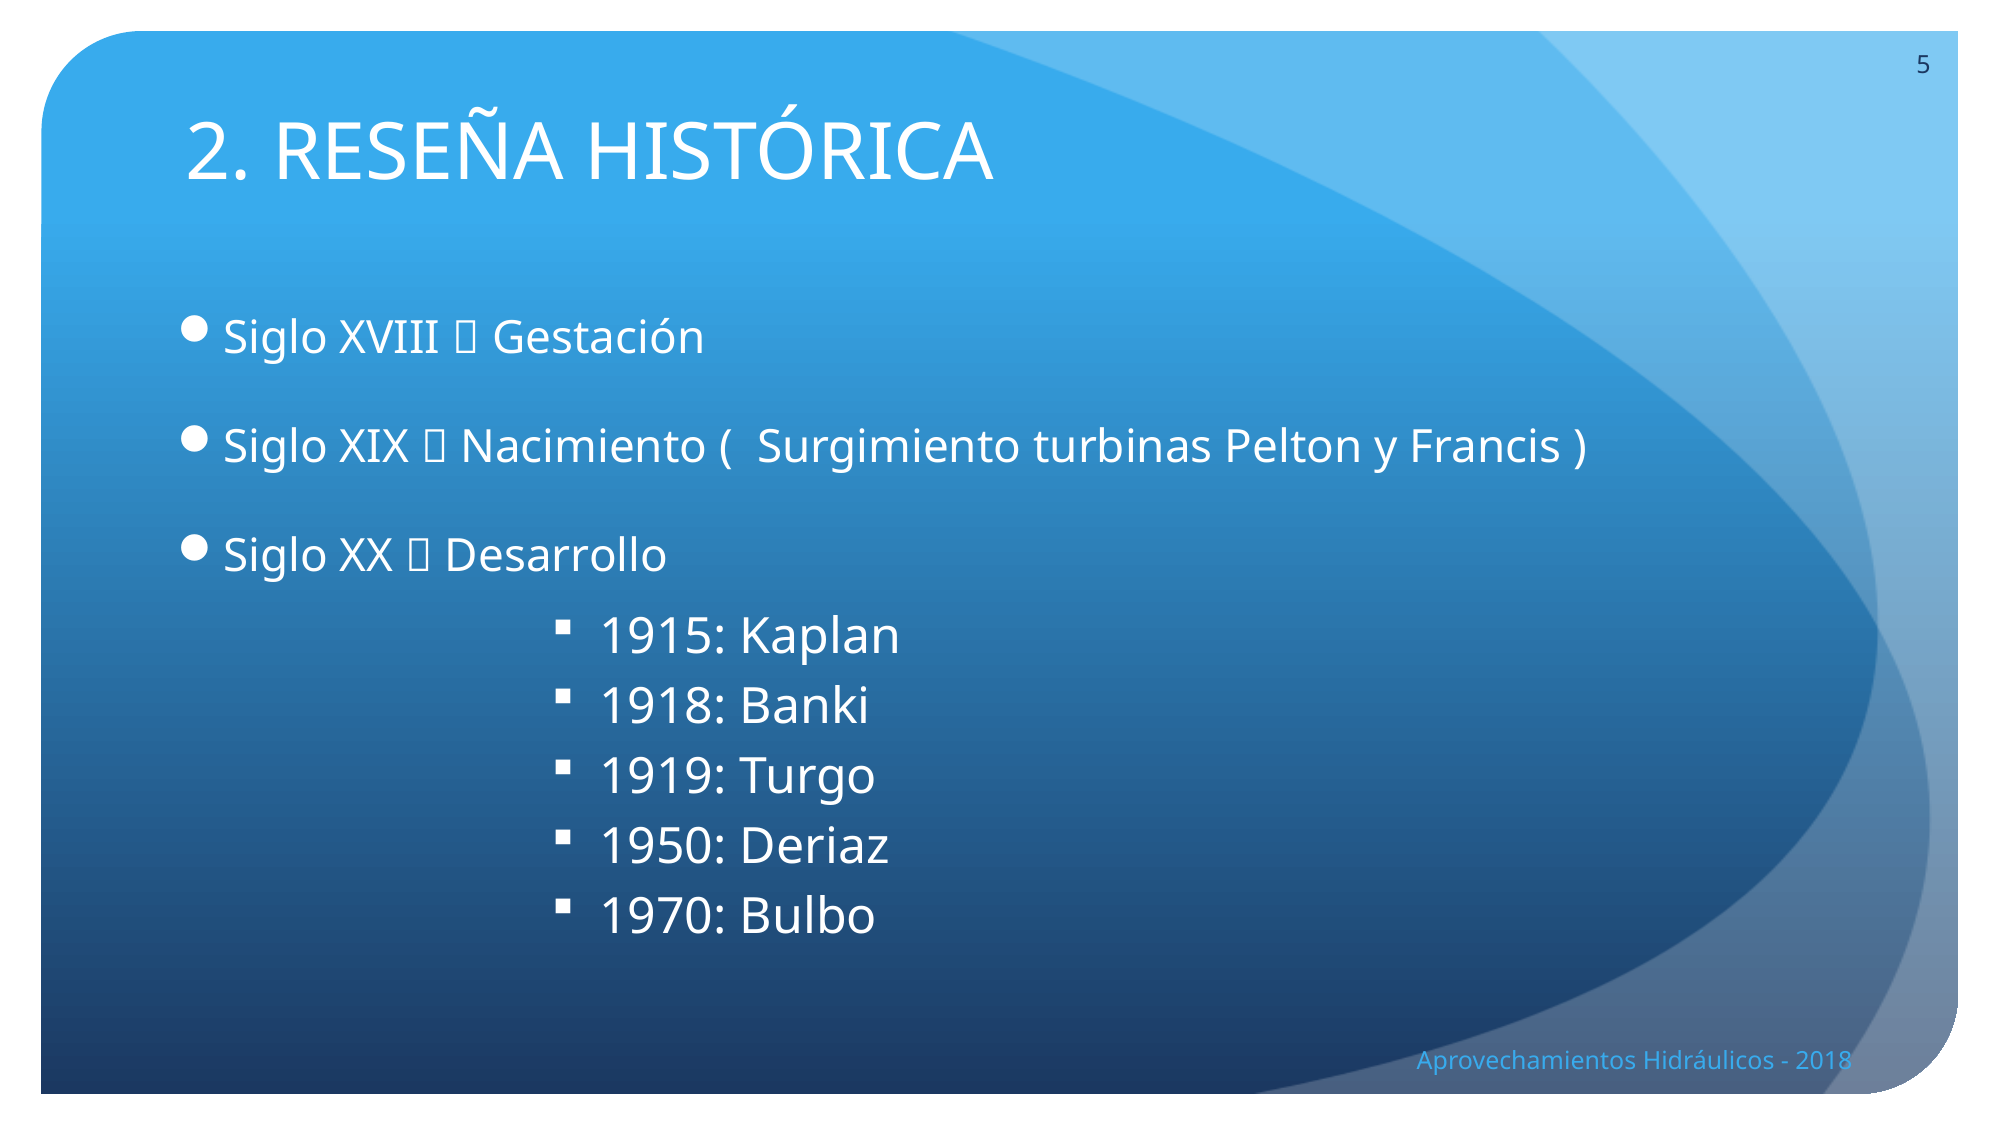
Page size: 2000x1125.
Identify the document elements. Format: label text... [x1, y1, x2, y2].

slide_number 5 [1837, 36, 1946, 96]
picture [33, 30, 1964, 1094]
list Siglo XVIII  Gestación Siglo XIX  Nacimiento ( Surgimiento turbinas Pelton y Francis ) Siglo XX  Desarrollo 1915: Kaplan 1918: Banki 1919: Turgo 1950: Deriaz 1970: Bulbo [162, 299, 1900, 988]
title 2. RESEÑA HISTÓRICA [170, 62, 1829, 234]
footer Aprovechamientos Hidráulicos - 2018 [722, 1031, 1869, 1092]
